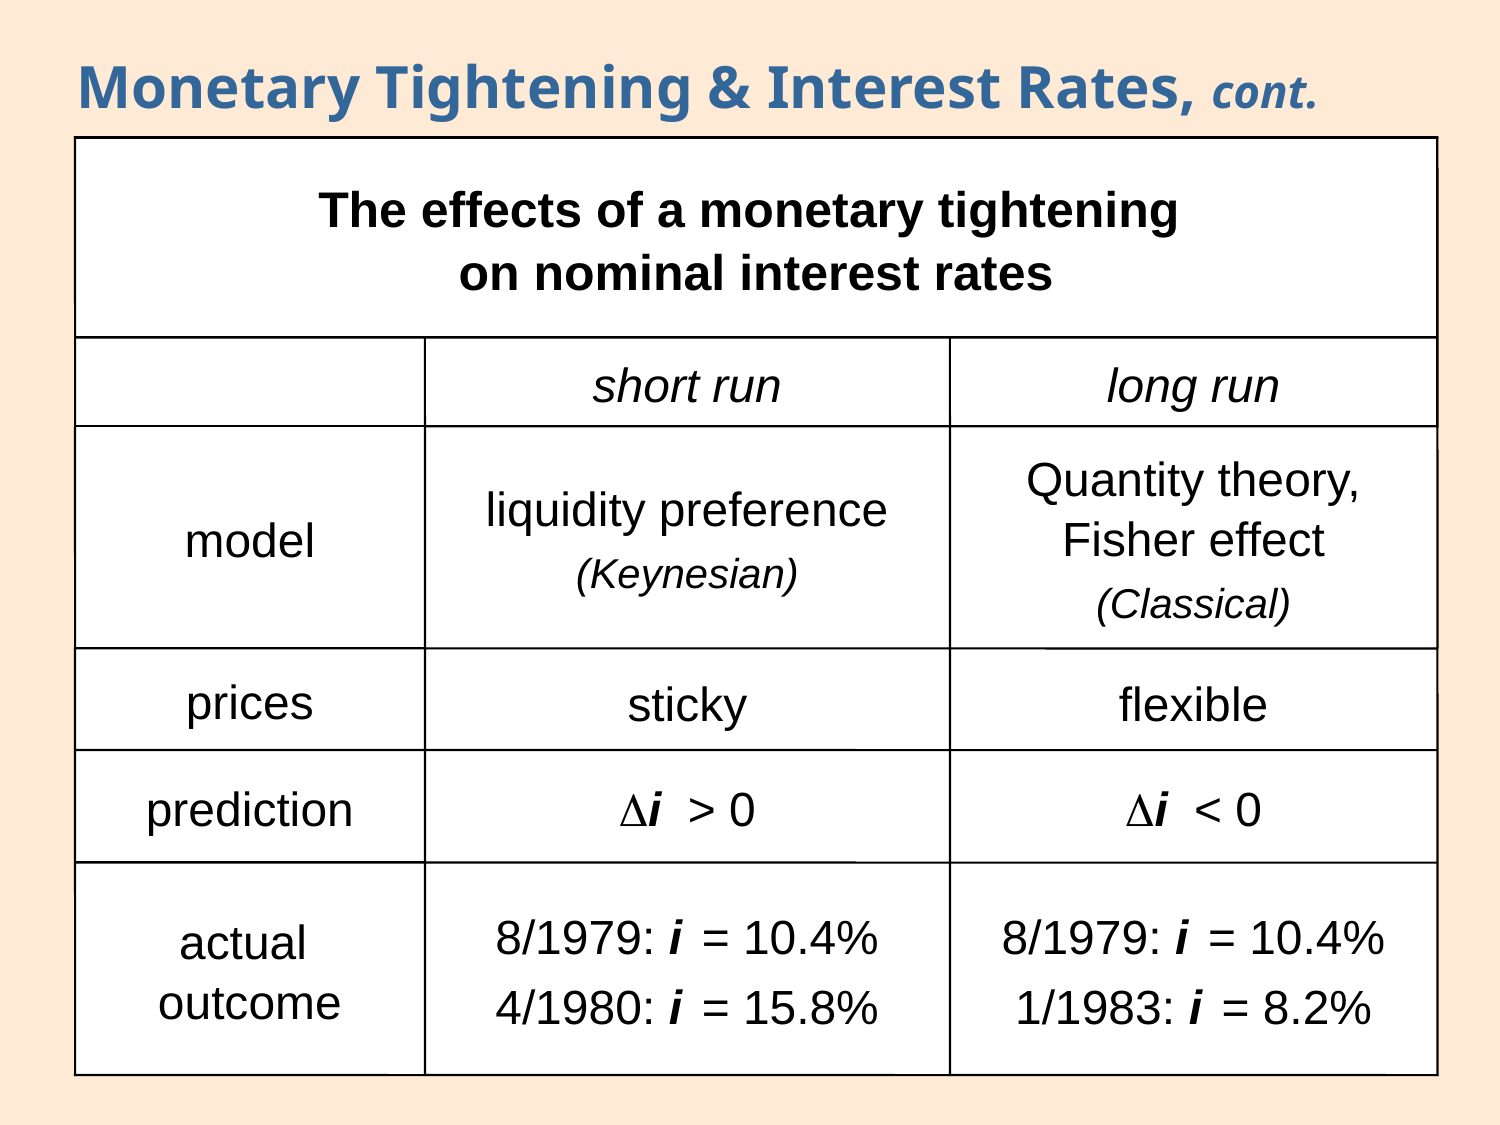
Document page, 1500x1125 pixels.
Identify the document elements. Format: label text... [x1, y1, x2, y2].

title Monetary Tightening & Interest Rates, cont. [76, 26, 1371, 135]
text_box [74, 137, 1438, 1076]
